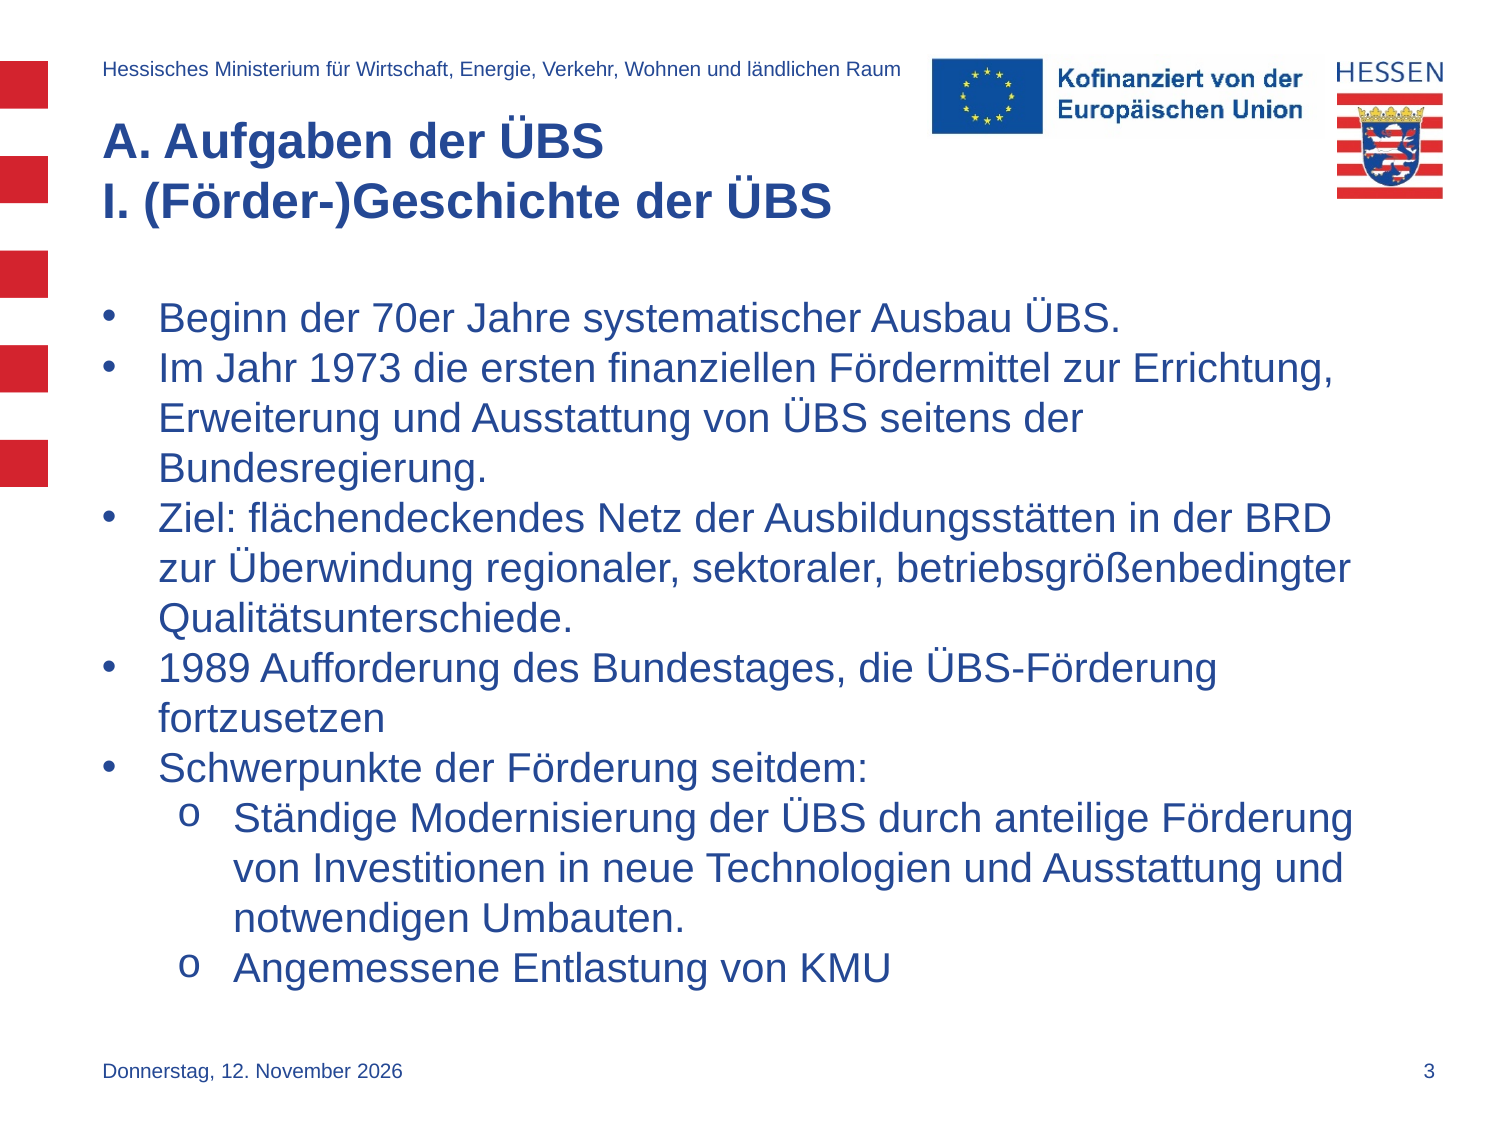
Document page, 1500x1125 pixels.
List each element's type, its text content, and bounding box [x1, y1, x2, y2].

picture [926, 54, 1325, 139]
picture [1337, 61, 1443, 199]
picture [0, 61, 48, 487]
text_box Beginn der 70er Jahre systematischer Ausbau ÜBS. Im Jahr 1973 die ersten finanziellen Fördermittel zur Errichtung, Erweiterung und Ausstattung von ÜBS seitens der Bundesregierung. Ziel: flächendeckendes Netz der Ausbildungsstätten in der BRD zur Überwindung regionaler, sektoraler, betriebsgrößenbedingter Qualitätsunterschiede. 1989 Aufforderung des Bundestages, die ÜBS-Förderung fortzusetzen Schwerpunkte der Förderung seitdem: Ständige Modernisierung der ÜBS durch anteilige Förderung von Investitionen in neue Technologien und Ausstattung und notwendigen Umbauten. Angemessene Entlastung von KMU [87, 283, 1400, 1125]
footer Hessisches Ministerium für Wirtschaft, Energie, Verkehr, Wohnen und ländlichen Raum [87, 48, 998, 100]
text_box A. Aufgaben der ÜBS I. (Förder-)Geschichte der ÜBS [87, 100, 1022, 231]
